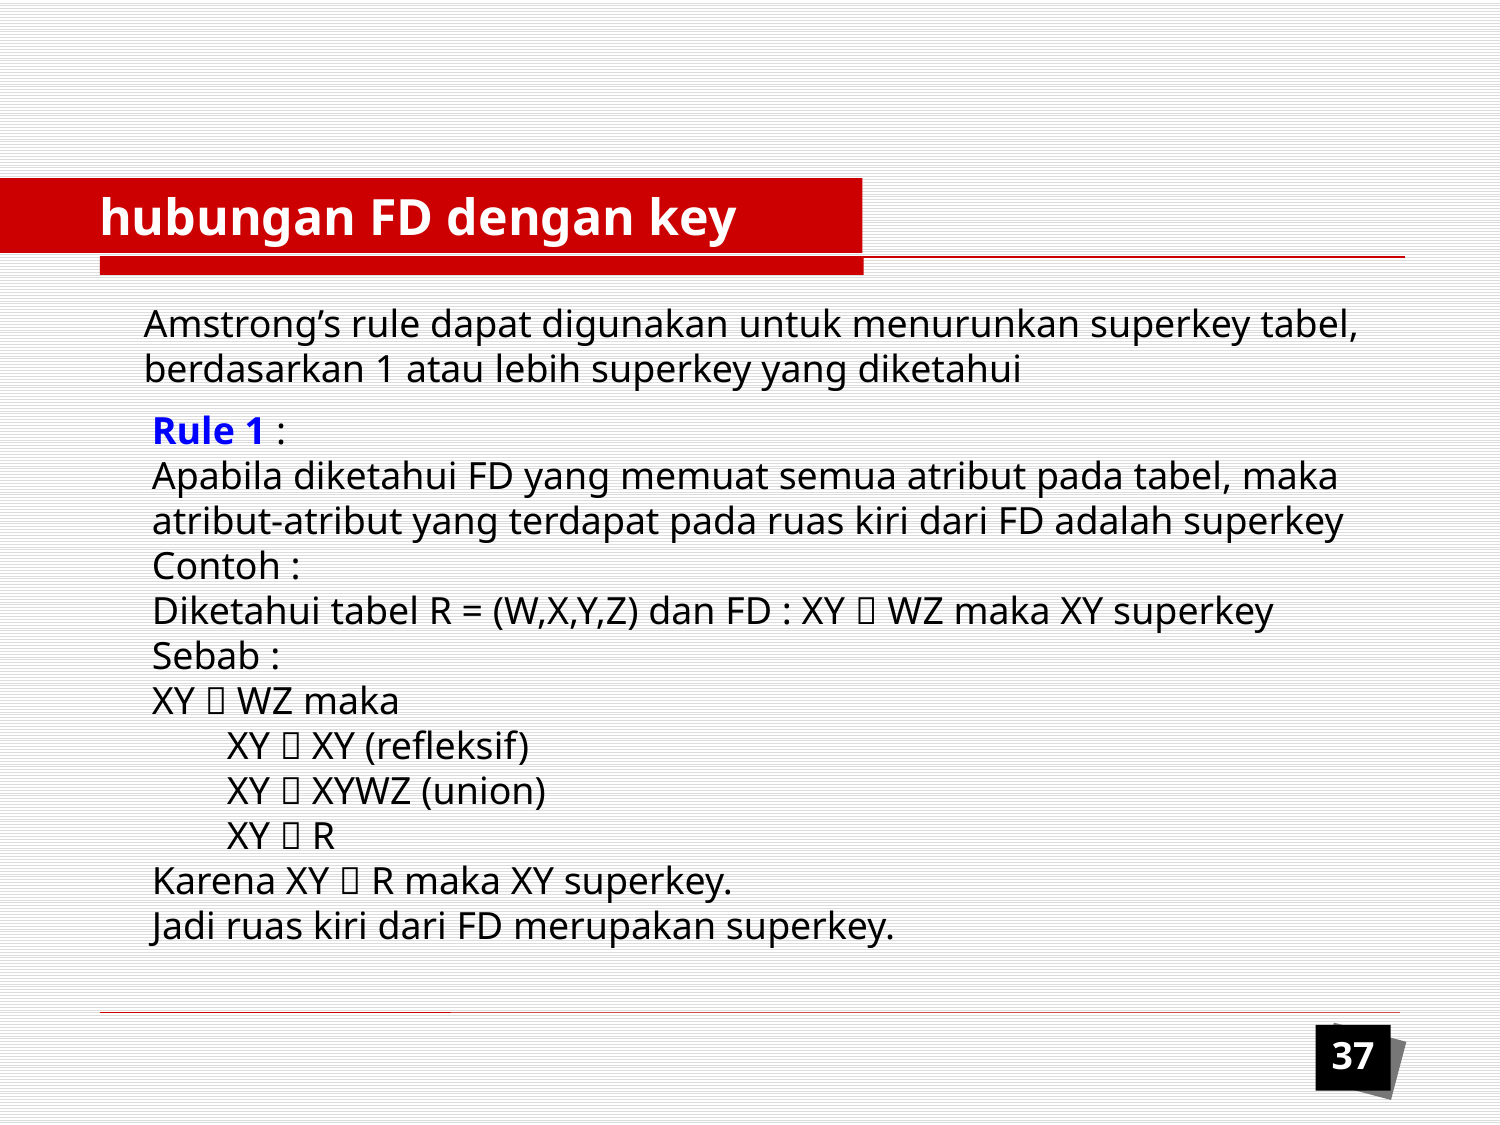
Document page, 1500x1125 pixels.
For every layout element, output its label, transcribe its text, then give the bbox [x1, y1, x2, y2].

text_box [1315, 1024, 1400, 1092]
text_box Amstrong’s rule dapat digunakan untuk menurunkan superkey tabel, berdasarkan 1 atau lebih superkey yang diketahui [128, 292, 1375, 398]
text_box Rule 1 : Apabila diketahui FD yang memuat semua atribut pada tabel, maka atribut-atribut yang terdapat pada ruas kiri dari FD adalah superkey Contoh : Diketahui tabel R = (W,X,Y,Z) dan FD : XY  WZ maka XY superkey Sebab : XY  WZ maka XY  XY (refleksif) XY  XYWZ (union) XY  R Karena XY  R maka XY superkey. Jadi ruas kiri dari FD merupakan superkey. [137, 399, 1380, 955]
text_box hubungan FD dengan key [0, 178, 863, 253]
